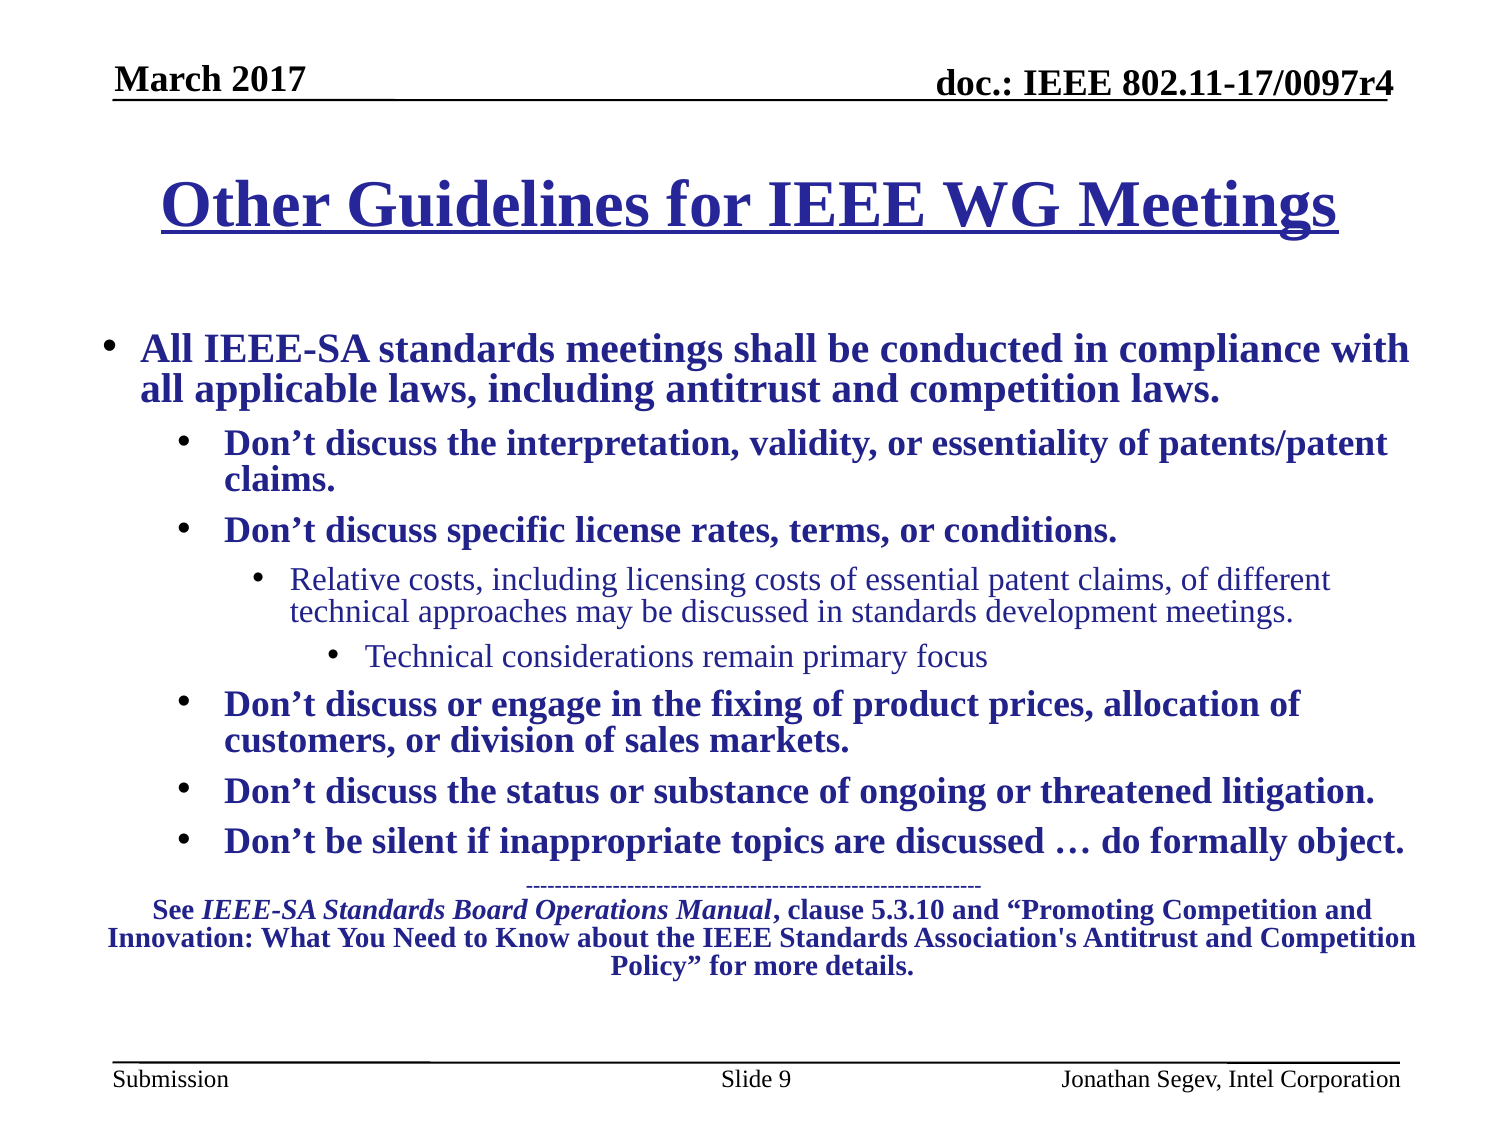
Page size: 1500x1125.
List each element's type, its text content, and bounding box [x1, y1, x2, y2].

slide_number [114, 54, 423, 100]
title Other Guidelines for IEEE WG Meetings [112, 112, 1388, 287]
text_box All IEEE-SA standards meetings shall be conducted in compliance with all applicable laws, including antitrust and competition laws. Don’t discuss the interpretation, validity, or essentiality of patents/patent claims. Don’t discuss specific license rates, terms, or conditions. Relative costs, including licensing costs of essential patent claims, of different technical approaches may be discussed in standards development meetings. Technical considerations remain primary focus Don’t discuss or engage in the fixing of product prices, allocation of customers, or division of sales markets. Don’t discuss the status or substance of ongoing or threatened litigation. Don’t be silent if inappropriate topics are discussed … do formally object. --------------------------------------------------------------- See IEEE-SA Standards Board Operations Manual, clause 5.3.10 and “Promoting Competition and Innovation: What You Need to Know about the IEEE Standards Association's Antitrust and Competition Policy” for more details. [87, 287, 1438, 1050]
footer Jonathan Segev, Intel Corporation [878, 1061, 1402, 1093]
slide_number Slide 9 [712, 1061, 800, 1123]
